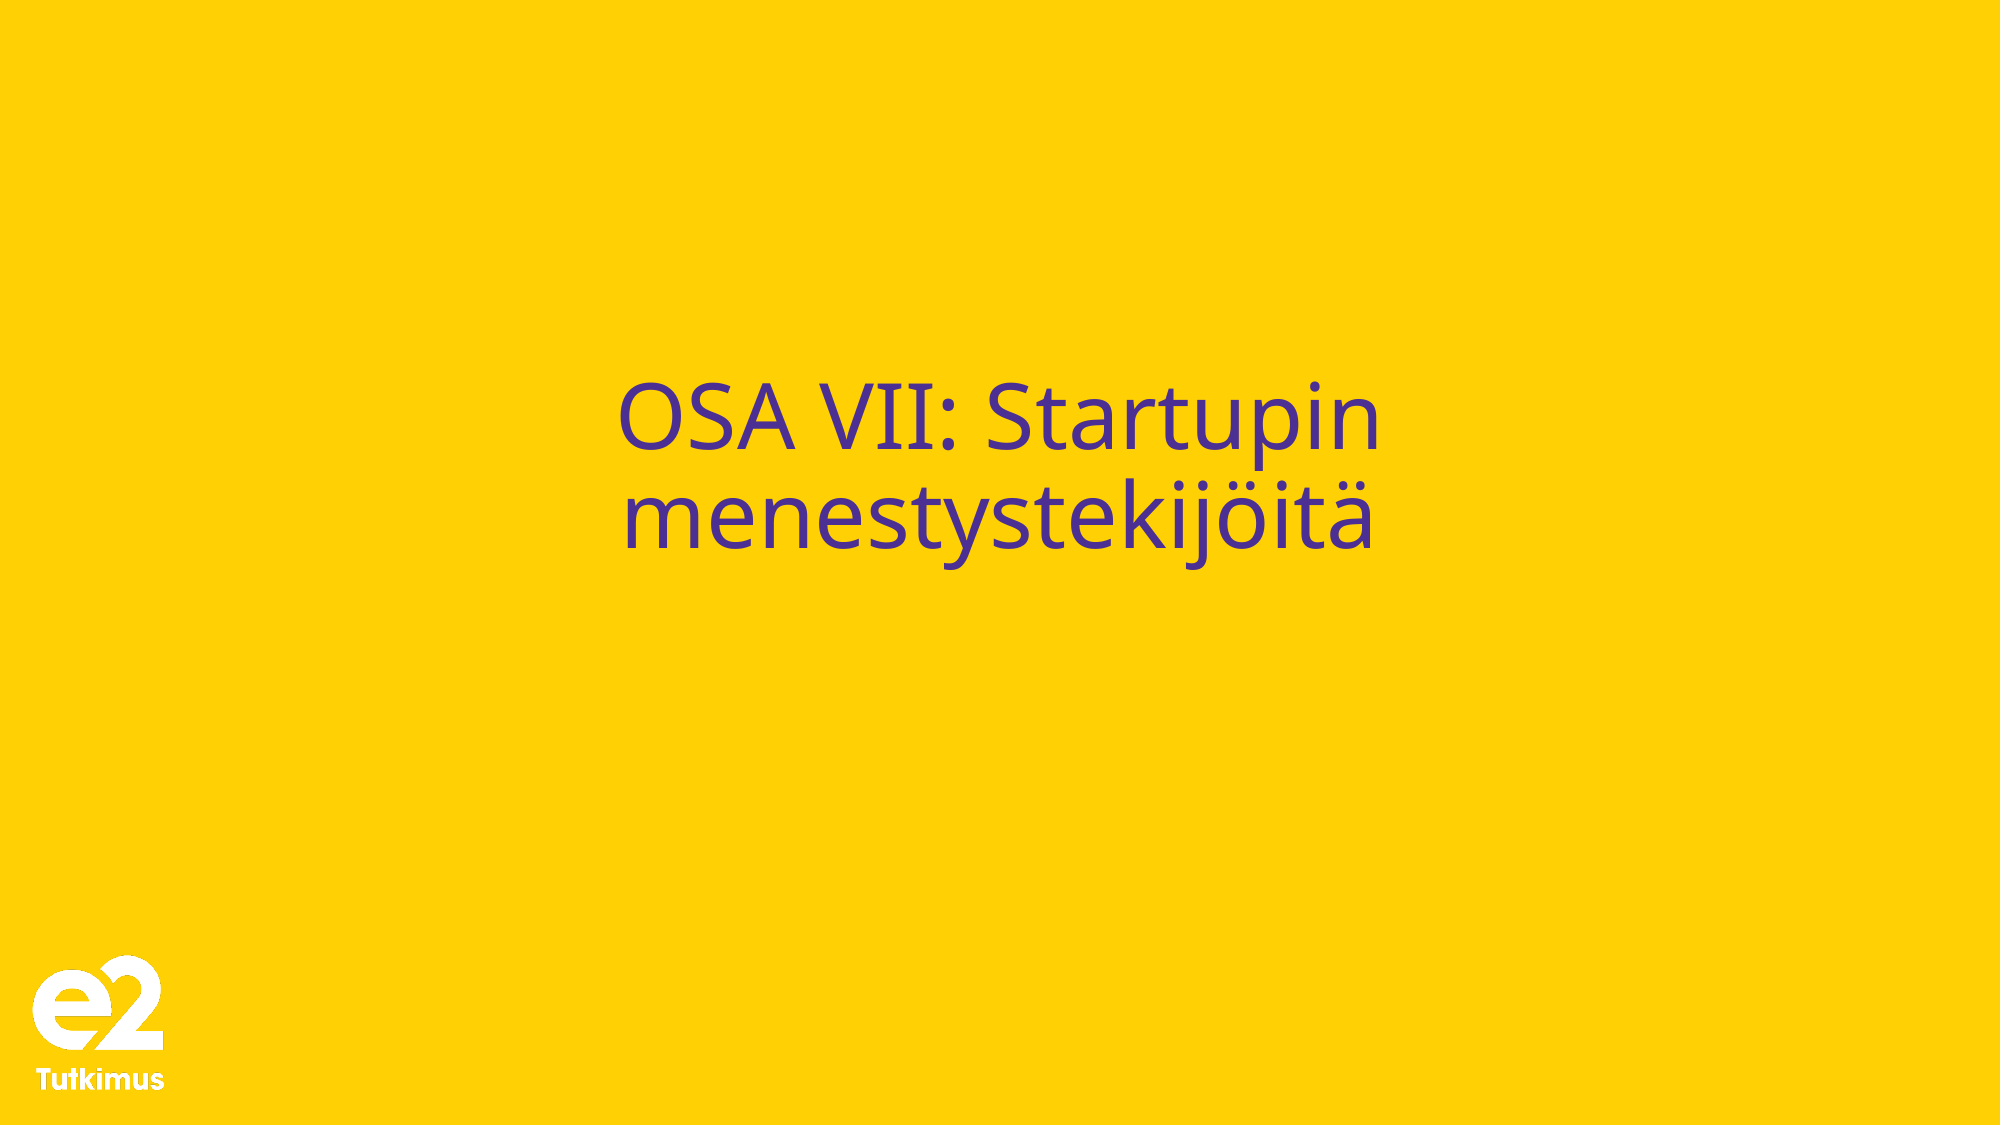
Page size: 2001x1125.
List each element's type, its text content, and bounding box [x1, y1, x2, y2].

title OSA VII: Startupin menestystekijöitä [249, 184, 1750, 576]
